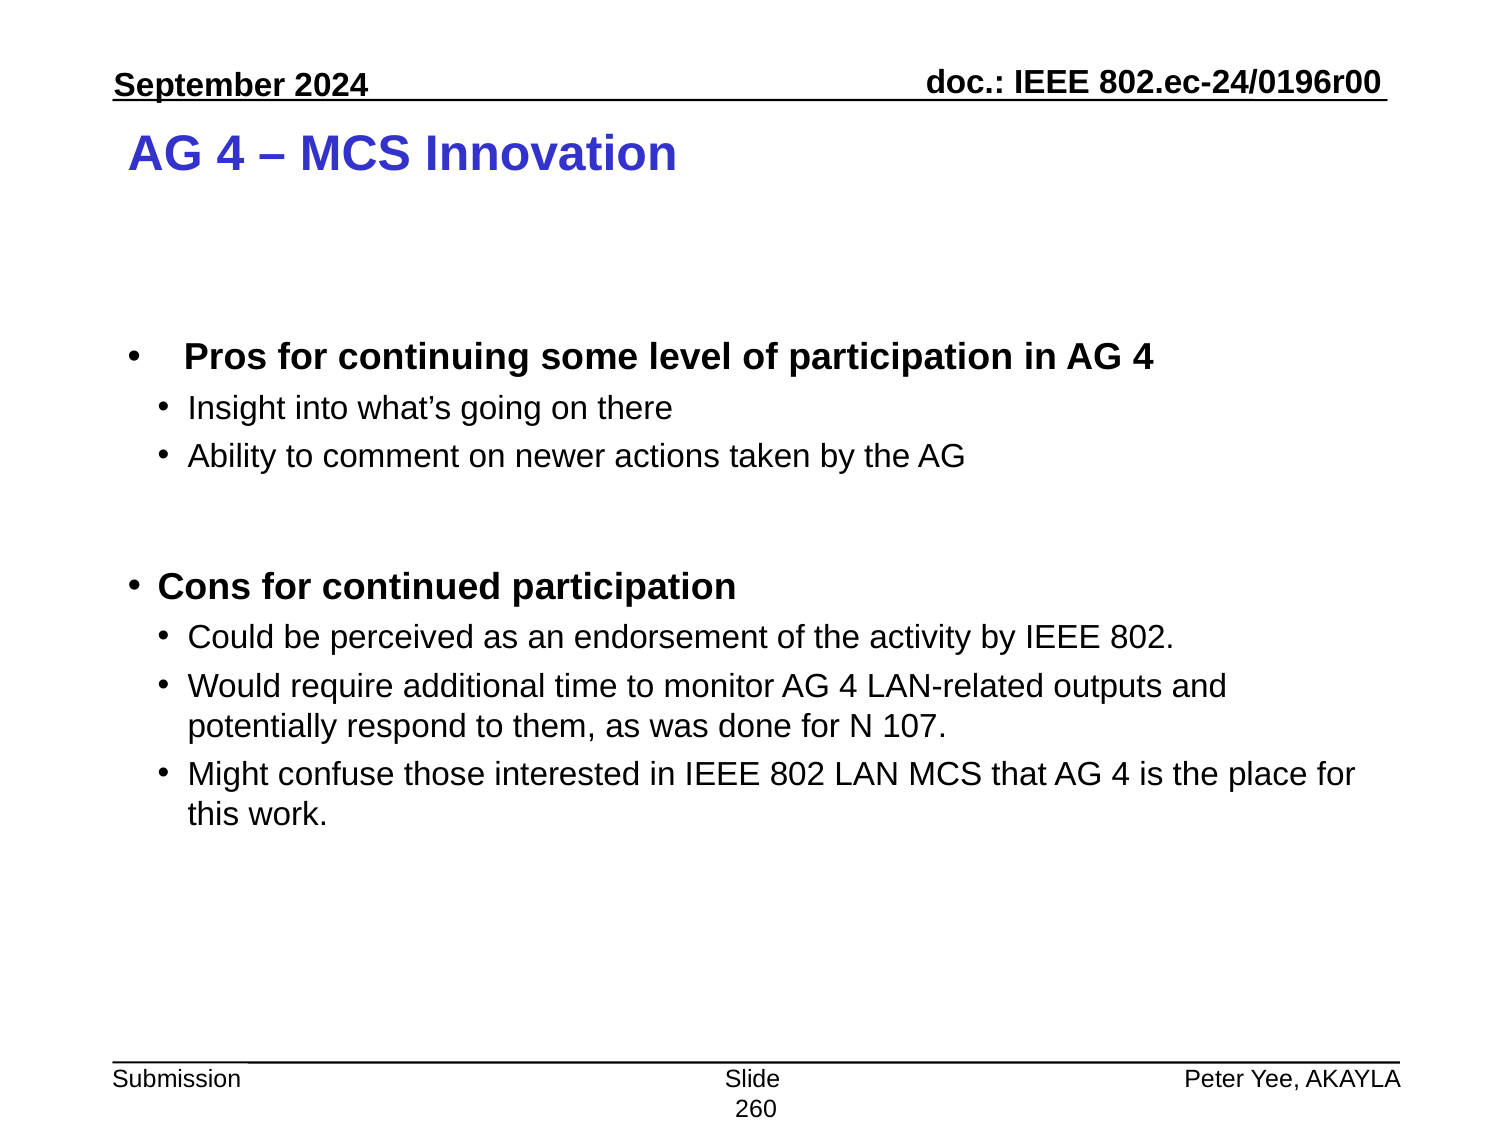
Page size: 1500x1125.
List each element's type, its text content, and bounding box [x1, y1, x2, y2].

footer Peter Yee, AKAYLA [1183, 1061, 1402, 1093]
list Pros for continuing some level of participation in AG 4 Insight into what’s going on there Ability to comment on newer actions taken by the AG Cons for continued participation Could be perceived as an endorsement of the activity by IEEE 802. Would require additional time to monitor AG 4 LAN-related outputs and potentially respond to them, as was done for N 107. Might confuse those interested in IEEE 802 LAN MCS that AG 4 is the place for this work. [112, 324, 1388, 1000]
slide_number Slide 260 [709, 1061, 803, 1093]
title AG 4 – MCS Innovation [112, 112, 1388, 288]
